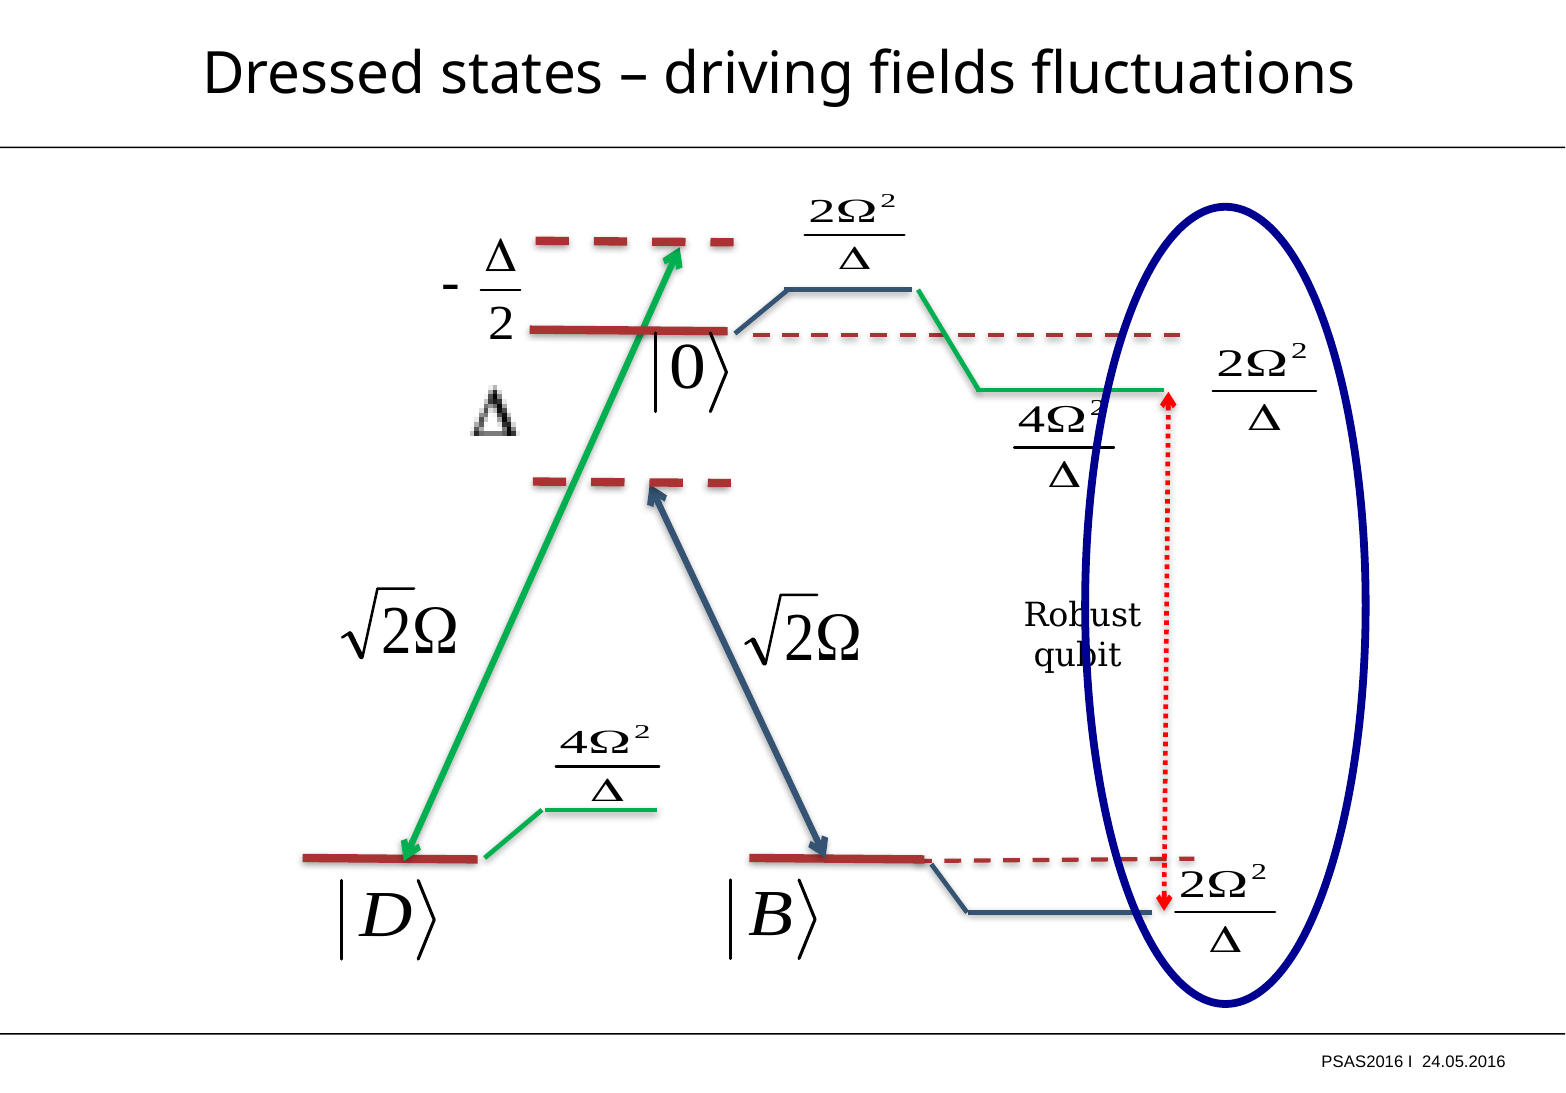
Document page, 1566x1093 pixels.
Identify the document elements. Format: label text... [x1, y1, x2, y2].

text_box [1202, 332, 1327, 440]
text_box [327, 864, 451, 975]
footer PSAS2016 I 24.05.2016 [679, 1050, 1506, 1087]
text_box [715, 864, 833, 975]
text_box Dressed states – driving fields fluctuations [66, 22, 1492, 119]
text_box [1289, 343, 1366, 961]
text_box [641, 317, 746, 428]
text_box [545, 715, 670, 809]
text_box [302, 184, 1285, 962]
text_box [1168, 970, 1283, 1004]
text_box [1289, 250, 1328, 332]
